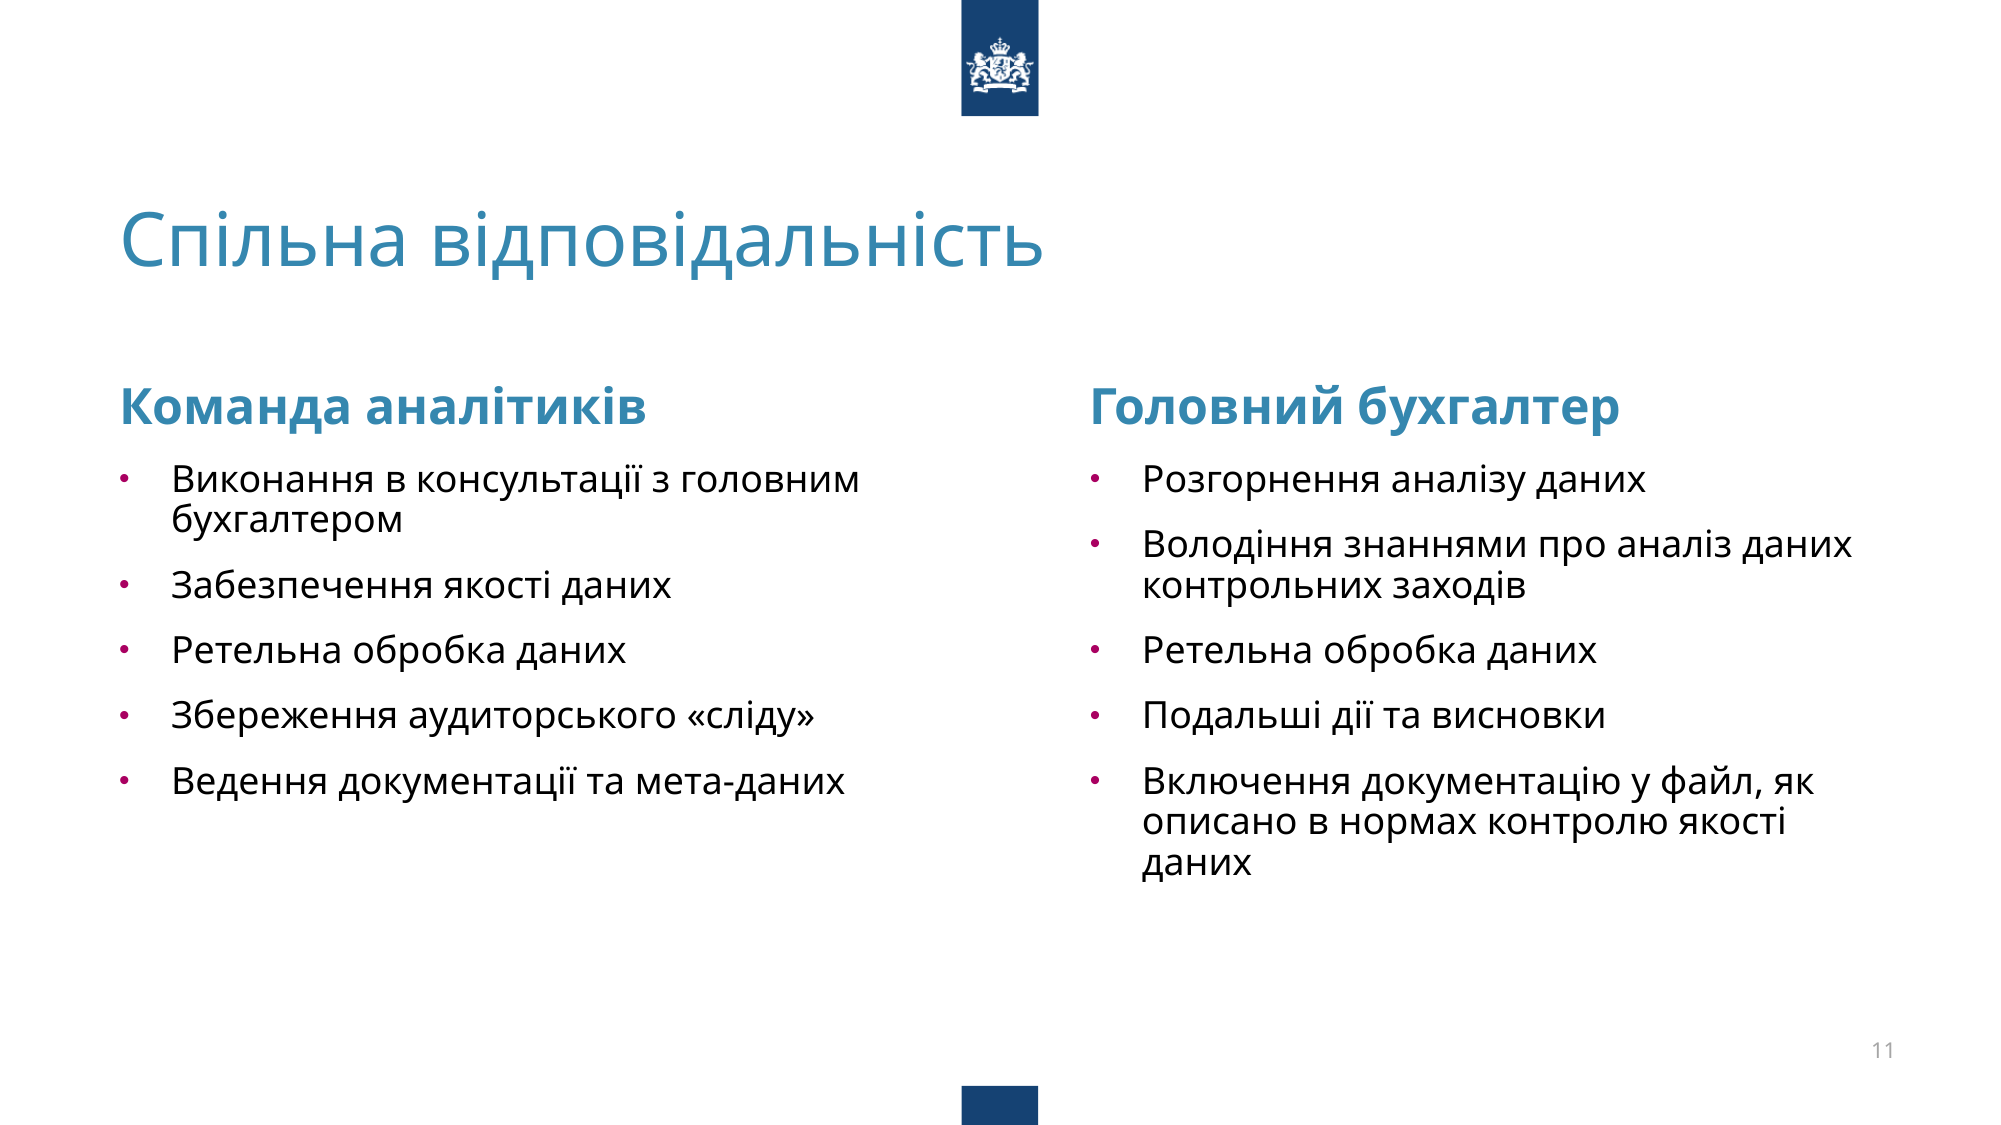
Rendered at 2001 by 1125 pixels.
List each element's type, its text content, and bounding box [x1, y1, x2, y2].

slide_number 11 [1074, 1020, 1897, 1074]
picture [0, 0, 2001, 175]
list Головний бухгалтер Розгорнення аналізу даних Володіння знаннями про аналіз даних контрольних заходів Ретельна обробка даних Подальші дії та висновки Включення документацію у файл, як описано в нормах контролю якості даних [1074, 373, 1896, 1020]
title Спільна відповідальність [104, 134, 1897, 290]
list Команда аналітиків Виконання в консультації з головним бухгалтером Забезпечення якості даних Ретельна обробка даних Збереження аудиторського «сліду» Ведення документації та мета-даних [104, 373, 924, 1021]
